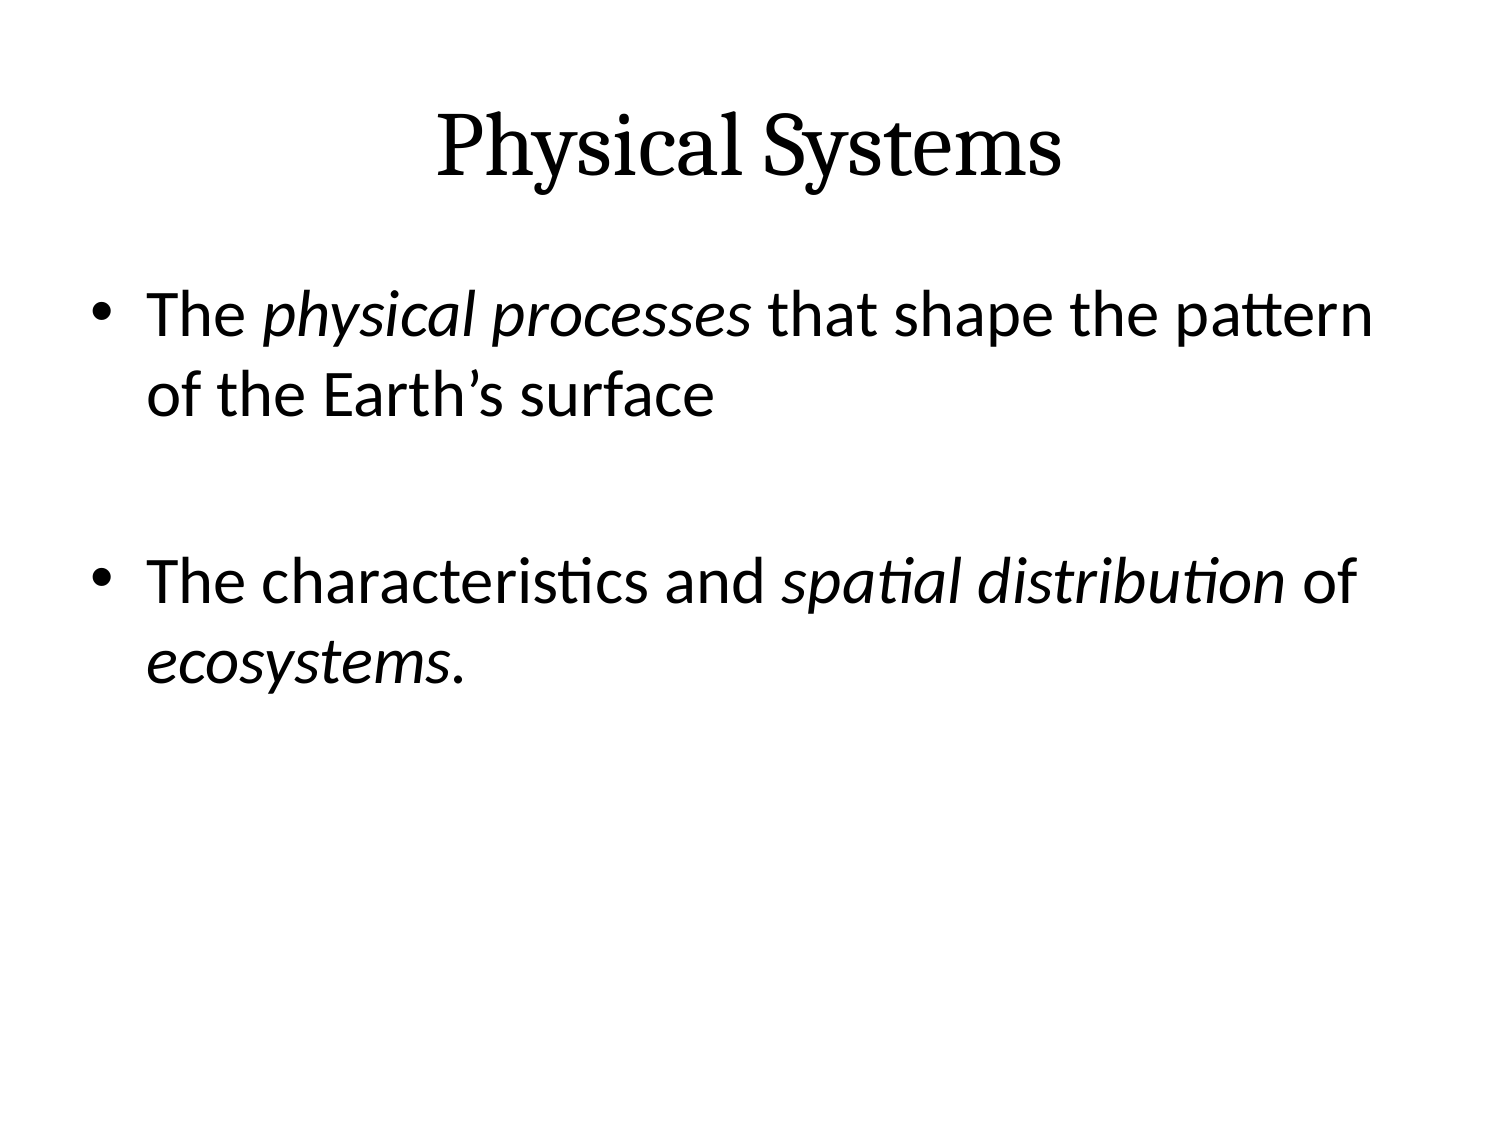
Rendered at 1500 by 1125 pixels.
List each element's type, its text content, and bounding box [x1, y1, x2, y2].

title Physical Systems [75, 45, 1425, 233]
list The physical processes that shape the pattern of the Earth’s surface The characteristics and spatial distribution of ecosystems. [75, 262, 1425, 1005]
